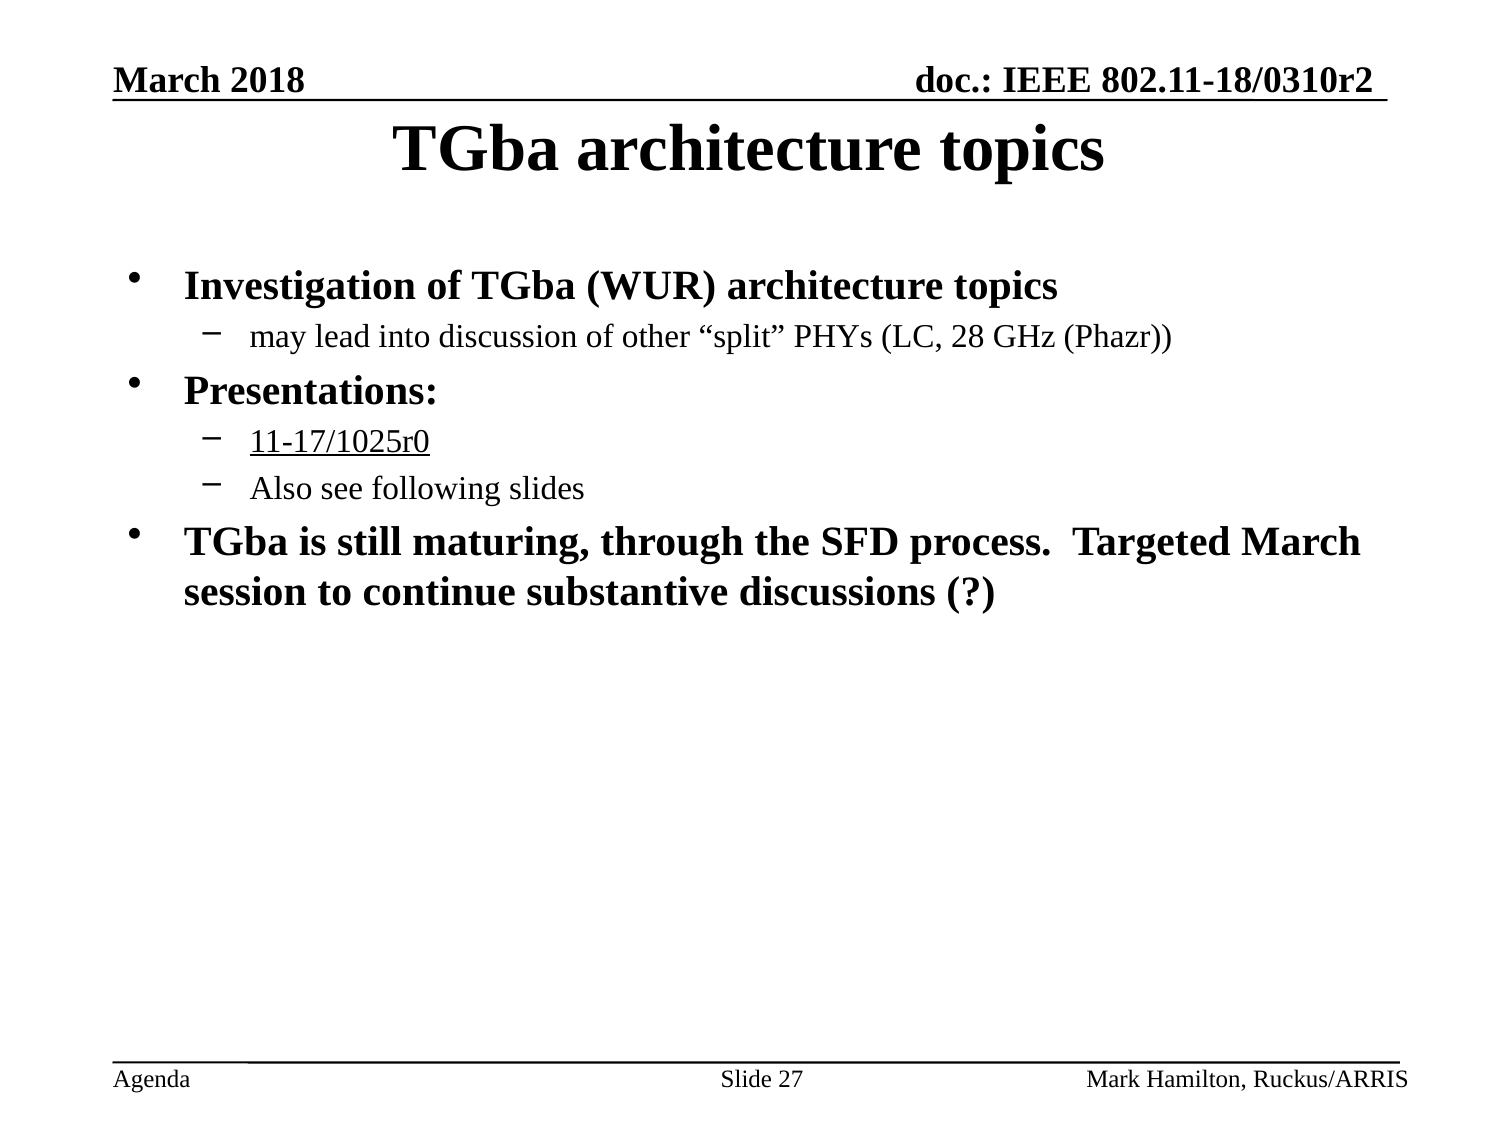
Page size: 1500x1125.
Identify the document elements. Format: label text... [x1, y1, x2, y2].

list Investigation of TGba (WUR) architecture topics may lead into discussion of other “split” PHYs (LC, 28 GHz (Phazr)) Presentations: 11-17/1025r0 Also see following slides TGba is still maturing, through the SFD process. Targeted March session to continue substantive discussions (?) [112, 249, 1388, 1025]
title TGba architecture topics [112, 112, 1388, 175]
